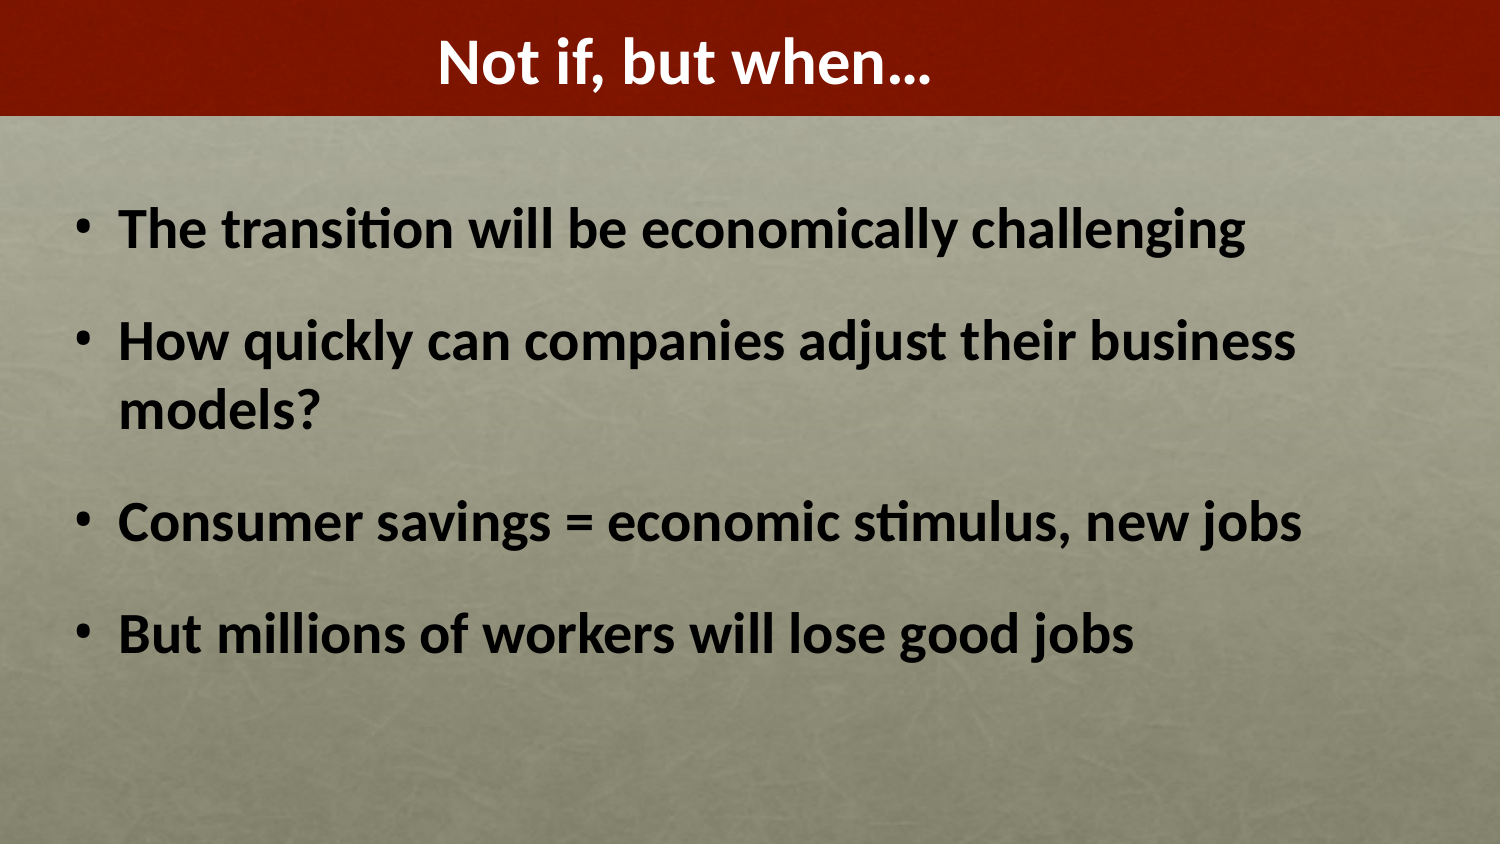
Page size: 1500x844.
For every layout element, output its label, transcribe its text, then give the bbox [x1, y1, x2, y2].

picture [0, 116, 1500, 844]
list The transition will be economically challenging How quickly can companies adjust their business models? Consumer savings = economic stimulus, new jobs But millions of workers will lose good jobs [57, 182, 1485, 696]
title Not if, but when… [0, 0, 1372, 117]
